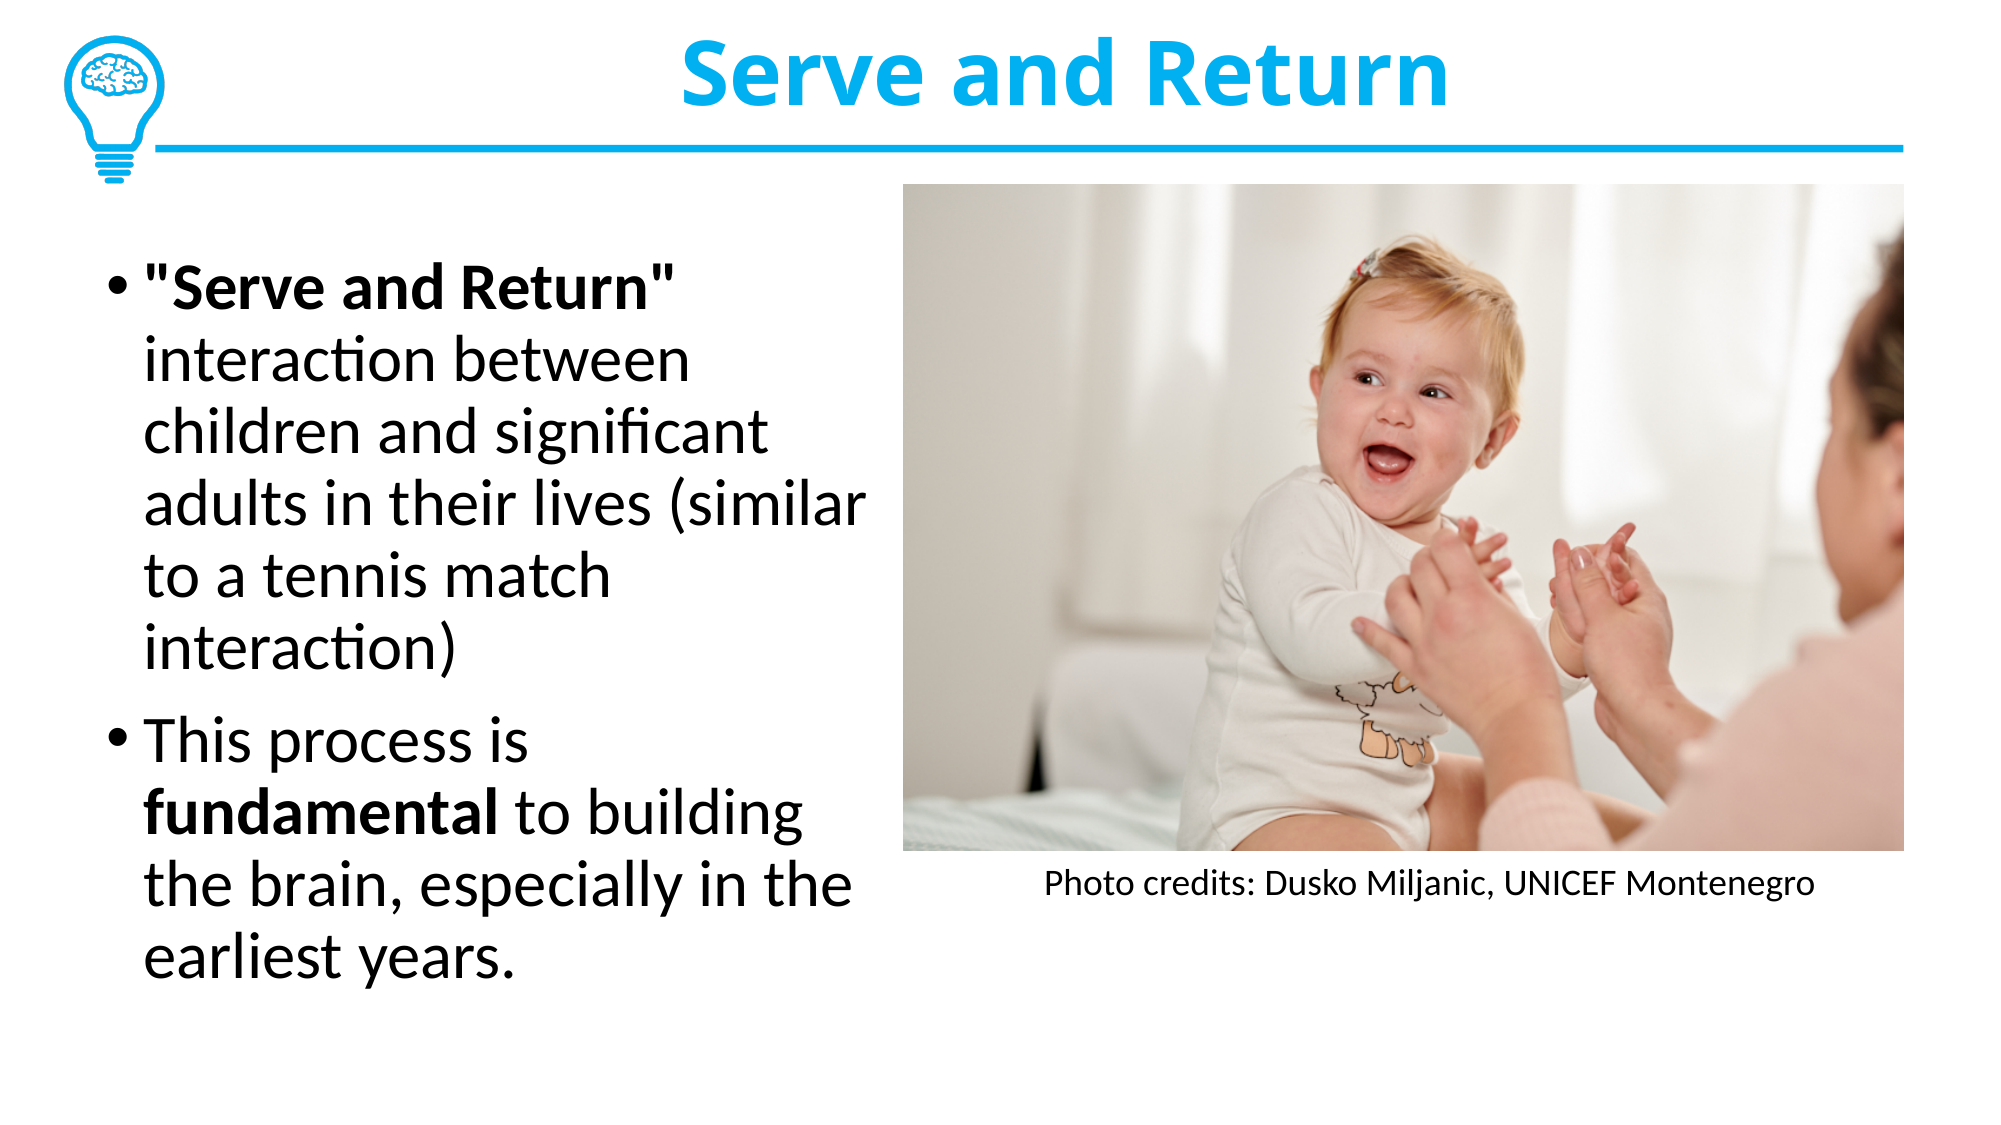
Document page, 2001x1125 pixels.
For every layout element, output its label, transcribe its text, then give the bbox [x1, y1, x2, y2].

text_box [178, 144, 1904, 153]
picture [56, 25, 178, 185]
text_box Photo credits: Dusko Miljanic, UNICEF Montenegro [1029, 851, 1891, 956]
list "Serve and Return" interaction between children and significant adults in their lives (similar to a tennis match interaction) This process is fundamental to building the brain, especially in the earliest years. [91, 244, 911, 1028]
picture [903, 184, 1904, 851]
title Serve and Return [659, 13, 1778, 145]
